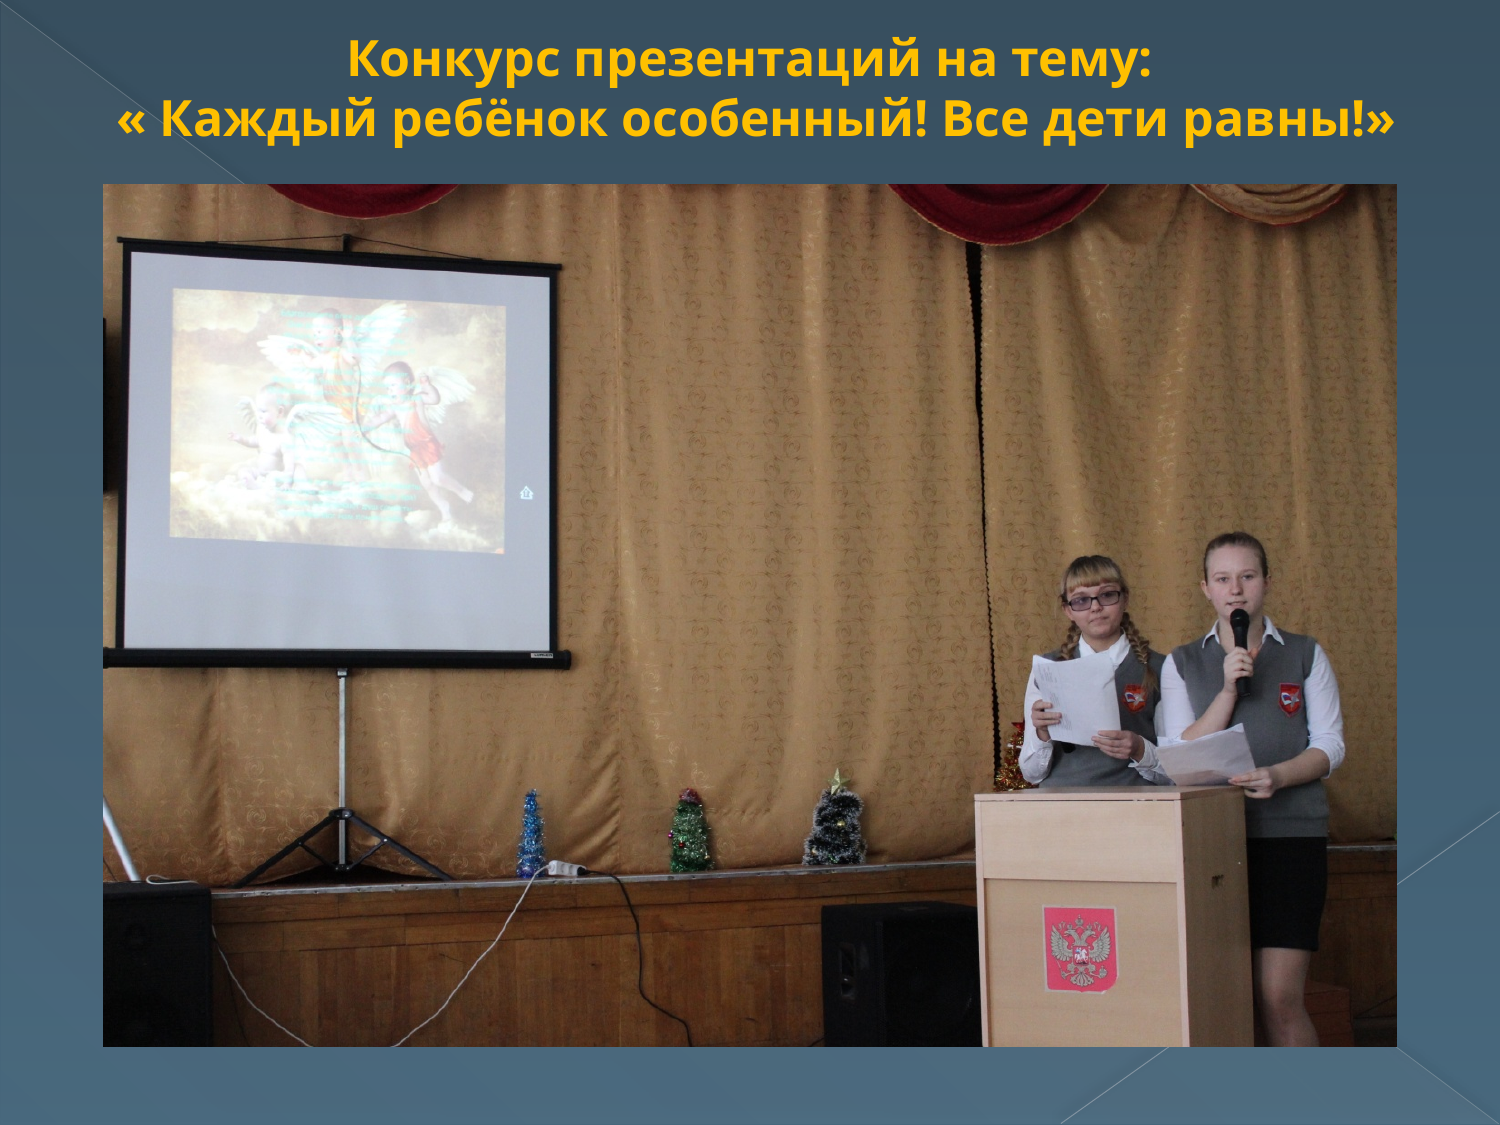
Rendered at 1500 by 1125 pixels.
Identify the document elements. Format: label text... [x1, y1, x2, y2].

text_box Конкурс презентаций на тему: « Каждый ребёнок особенный! Все дети равны!» [29, 19, 1471, 154]
picture [102, 184, 1398, 1047]
